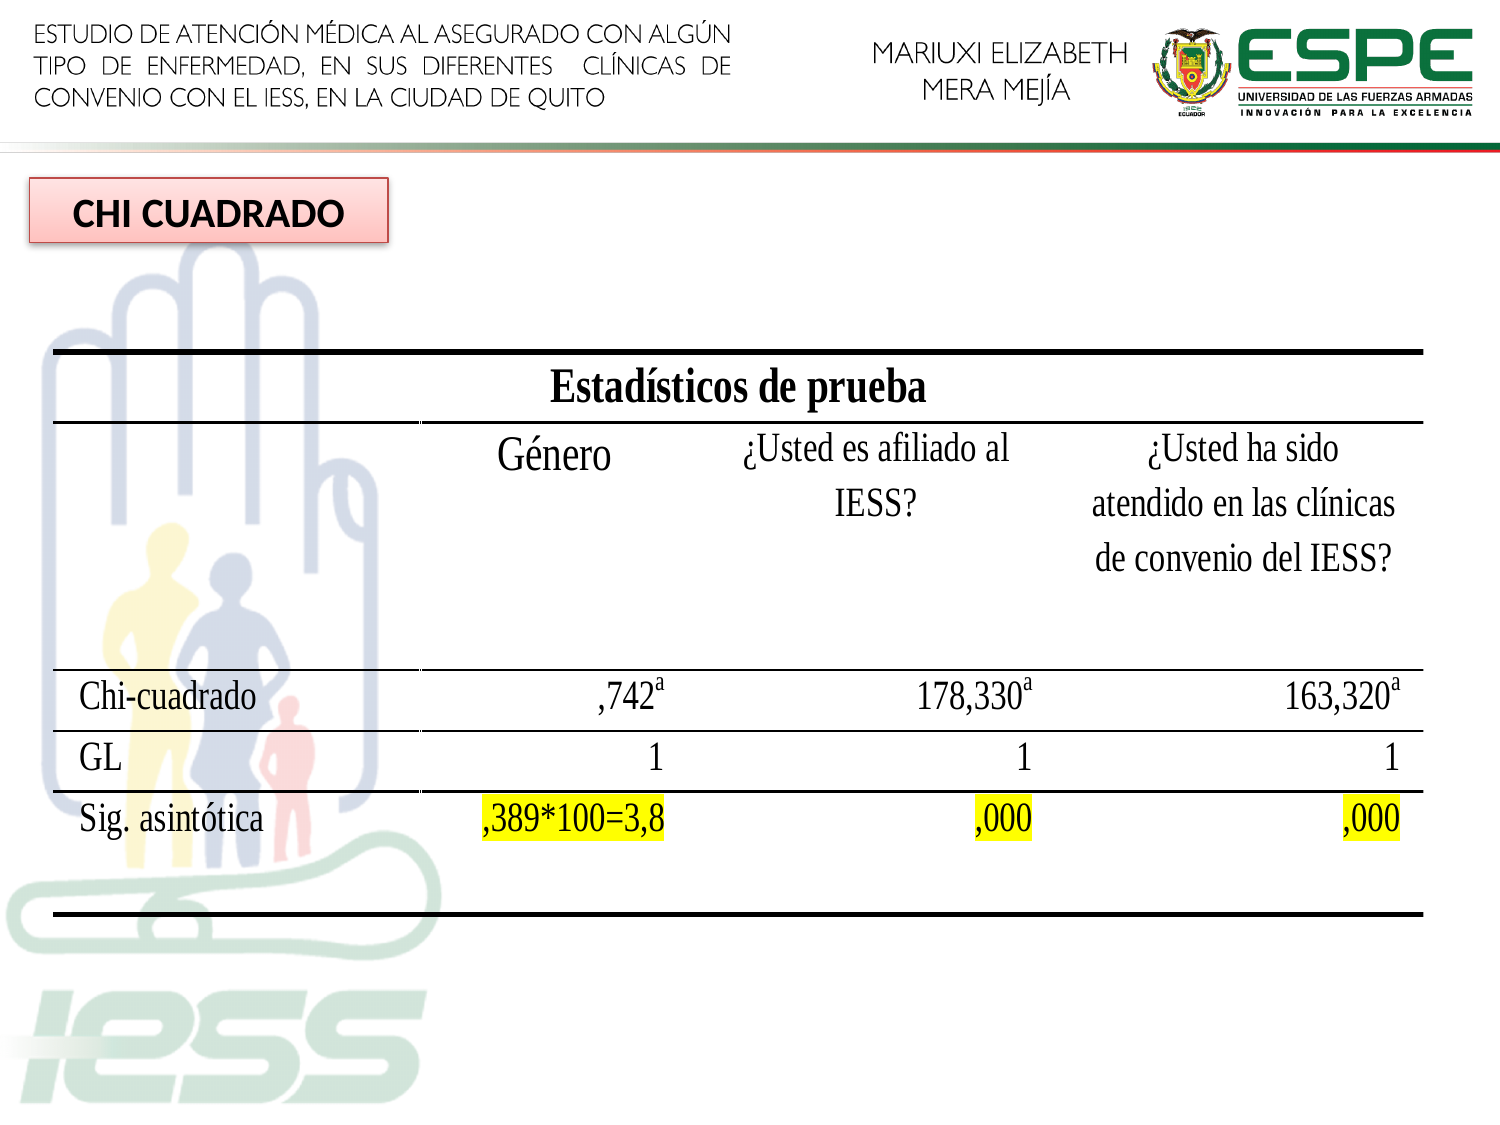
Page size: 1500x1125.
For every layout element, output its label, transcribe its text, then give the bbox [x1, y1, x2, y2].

text_box CHI CUADRADO [29, 177, 389, 243]
picture [0, 0, 1500, 1125]
